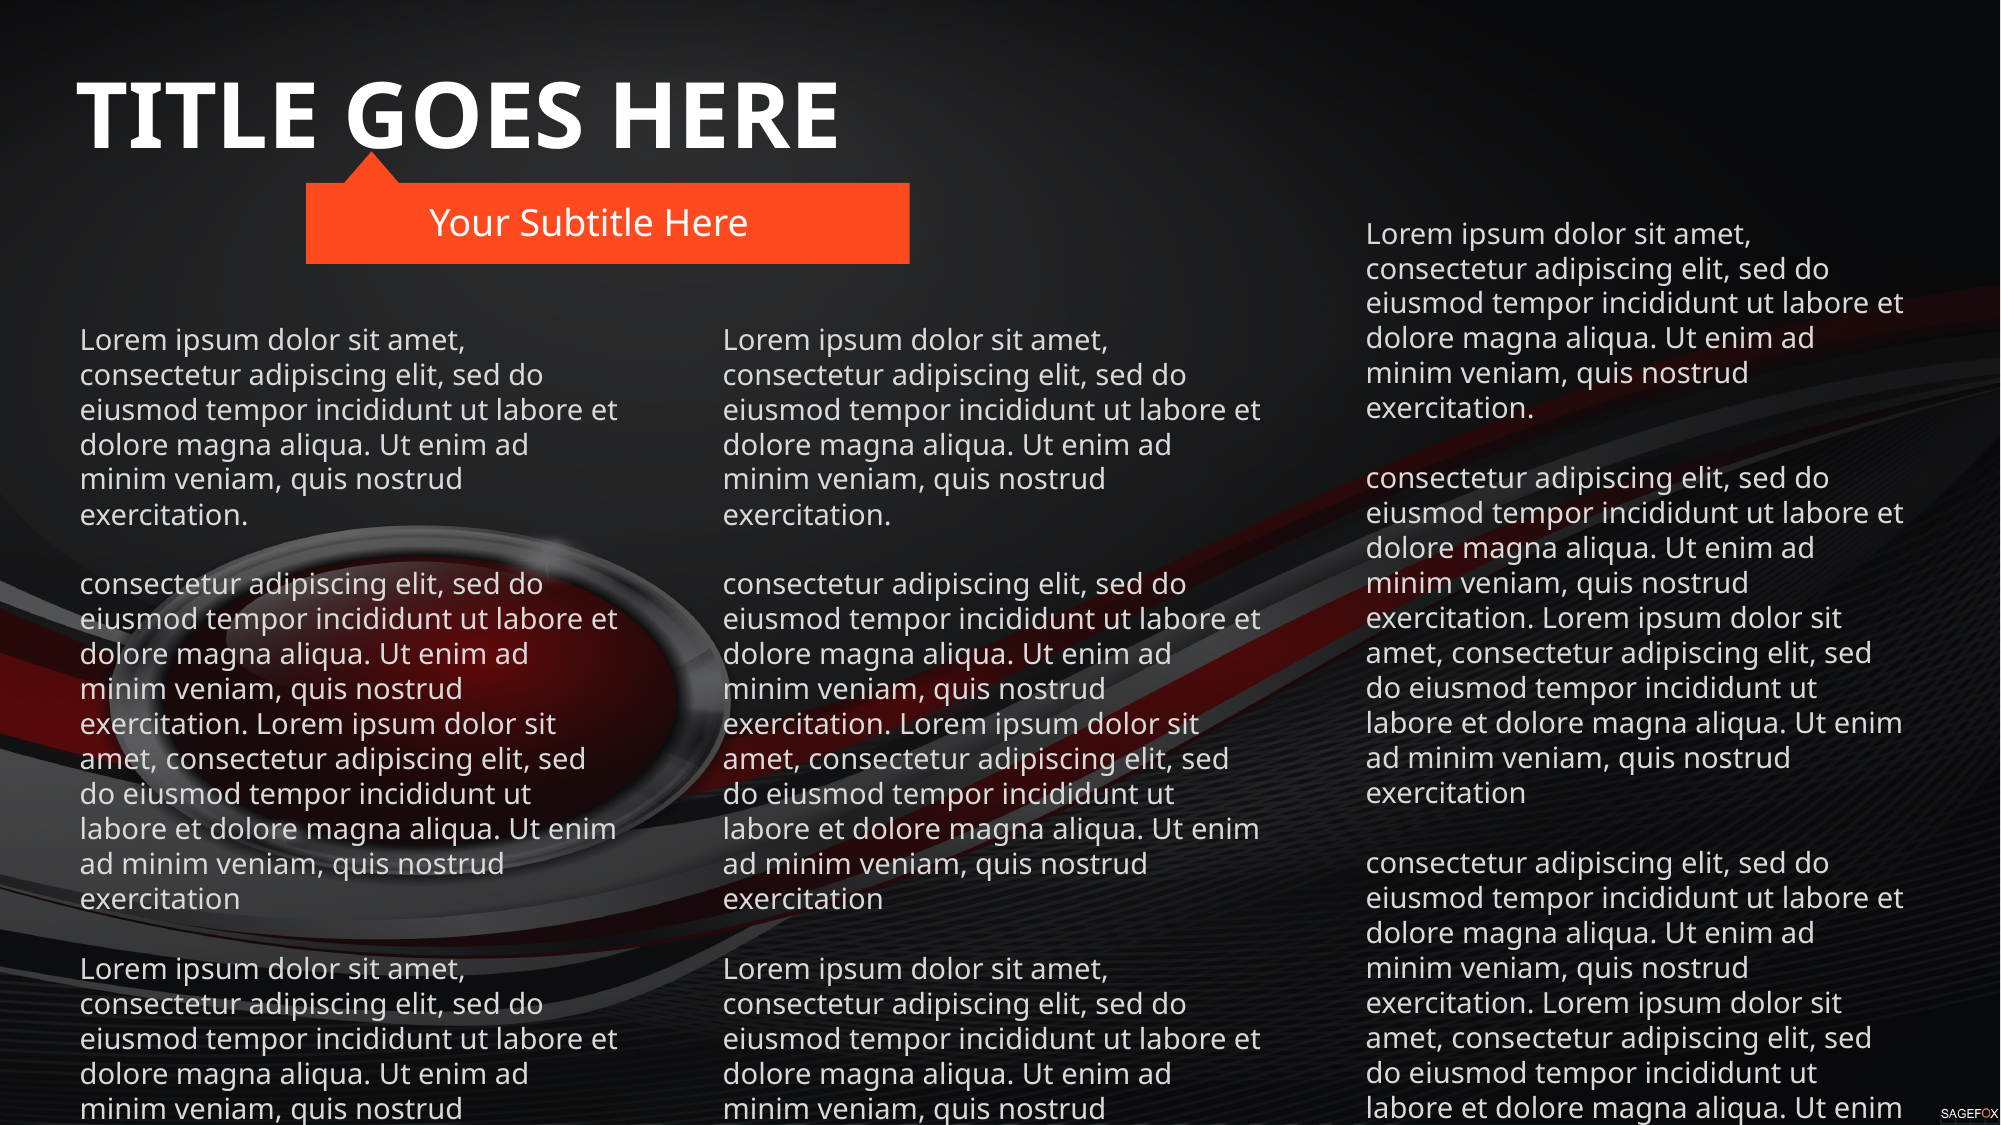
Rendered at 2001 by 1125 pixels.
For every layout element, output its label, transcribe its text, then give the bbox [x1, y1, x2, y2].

text_box Lorem ipsum dolor sit amet, consectetur adipiscing elit, sed do eiusmod tempor incididunt ut labore et dolore magna aliqua. Ut enim ad minim veniam, quis nostrud exercitation. consectetur adipiscing elit, sed do eiusmod tempor incididunt ut labore et dolore magna aliqua. Ut enim ad minim veniam, quis nostrud exercitation. Lorem ipsum dolor sit amet, consectetur adipiscing elit, sed do eiusmod tempor incididunt ut labore et dolore magna aliqua. Ut enim ad minim veniam, quis nostrud exercitation consectetur adipiscing elit, sed do eiusmod tempor incididunt ut labore et dolore magna aliqua. Ut enim ad minim veniam, quis nostrud exercitation. Lorem ipsum dolor sit amet, consectetur adipiscing elit, sed do eiusmod tempor incididunt ut labore et dolore magna aliqua. Ut enim ad minim veniam, quis nostrud exercitation [1350, 207, 1921, 1125]
picture [0, 0, 2001, 1125]
text_box TITLE GOES HERE [60, 49, 965, 175]
text_box Lorem ipsum dolor sit amet, consectetur adipiscing elit, sed do eiusmod tempor incididunt ut labore et dolore magna aliqua. Ut enim ad minim veniam, quis nostrud exercitation. consectetur adipiscing elit, sed do eiusmod tempor incididunt ut labore et dolore magna aliqua. Ut enim ad minim veniam, quis nostrud exercitation. Lorem ipsum dolor sit amet, consectetur adipiscing elit, sed do eiusmod tempor incididunt ut labore et dolore magna aliqua. Ut enim ad minim veniam, quis nostrud exercitation Lorem ipsum dolor sit amet, consectetur adipiscing elit, sed do eiusmod tempor incididunt ut labore et dolore magna aliqua. Ut enim ad minim veniam, quis nostrud exercitation [707, 313, 1278, 1125]
text_box Lorem ipsum dolor sit amet, consectetur adipiscing elit, sed do eiusmod tempor incididunt ut labore et dolore magna aliqua. Ut enim ad minim veniam, quis nostrud exercitation. consectetur adipiscing elit, sed do eiusmod tempor incididunt ut labore et dolore magna aliqua. Ut enim ad minim veniam, quis nostrud exercitation. Lorem ipsum dolor sit amet, consectetur adipiscing elit, sed do eiusmod tempor incididunt ut labore et dolore magna aliqua. Ut enim ad minim veniam, quis nostrud exercitation Lorem ipsum dolor sit amet, consectetur adipiscing elit, sed do eiusmod tempor incididunt ut labore et dolore magna aliqua. Ut enim ad minim veniam, quis nostrud exercitation. [64, 313, 635, 1125]
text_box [306, 151, 910, 264]
